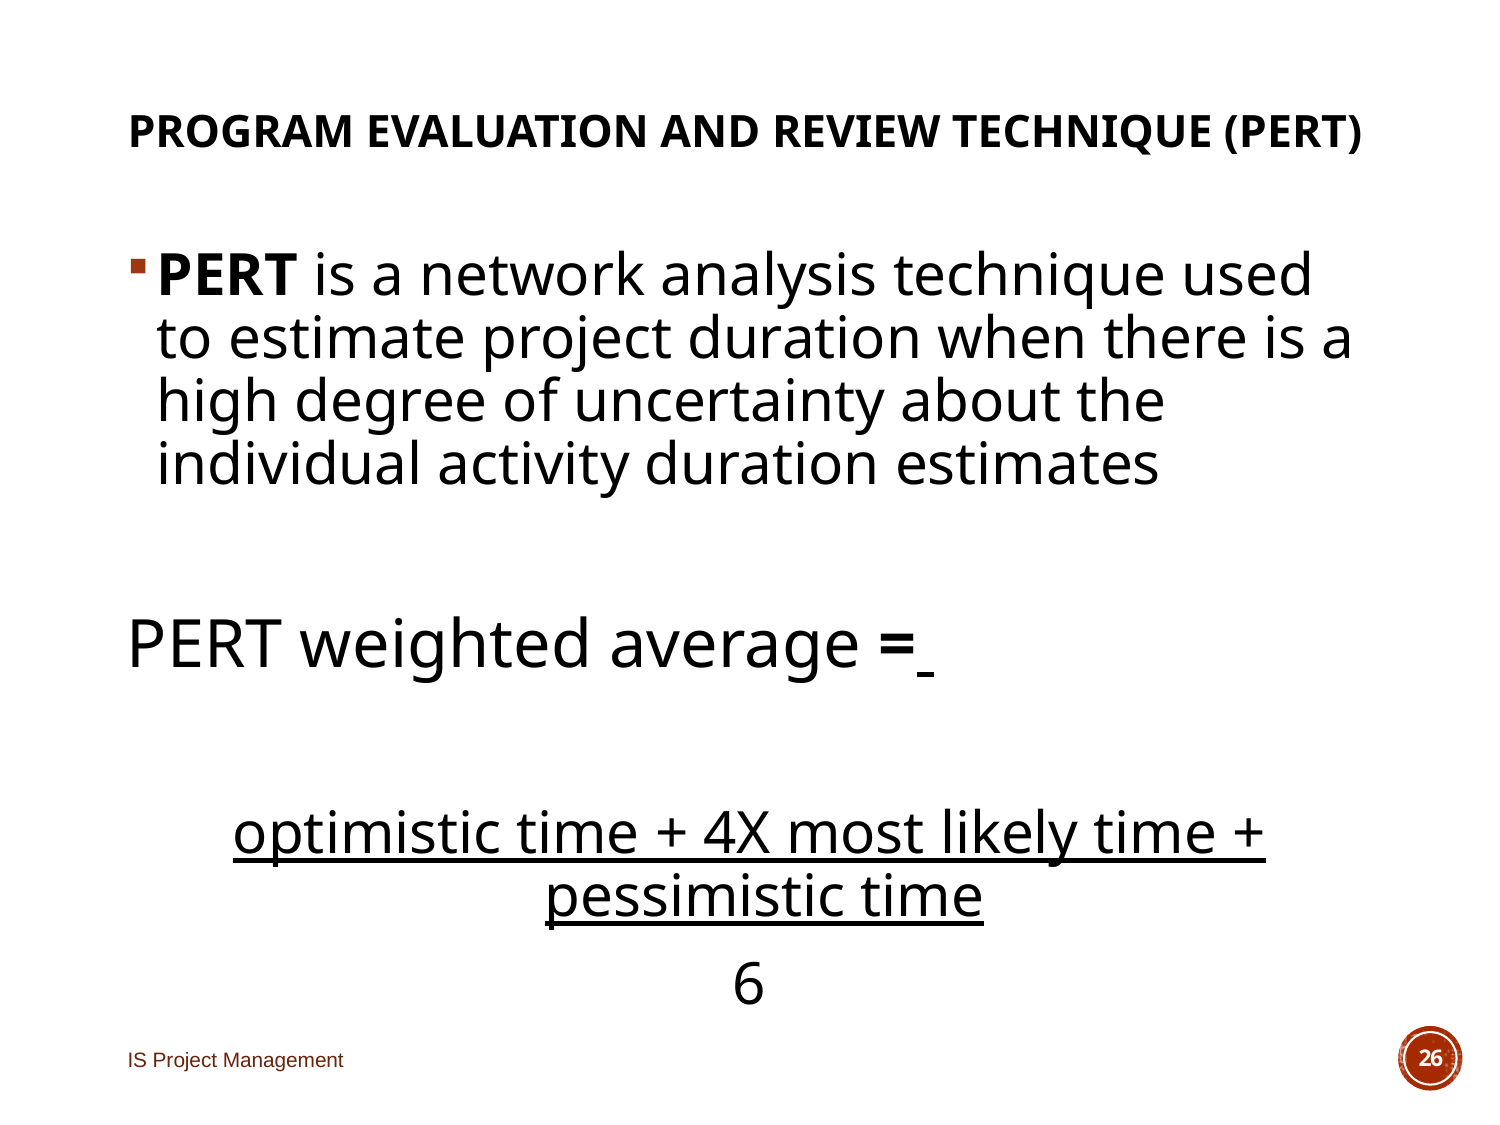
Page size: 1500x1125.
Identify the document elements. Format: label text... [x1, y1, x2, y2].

slide_number 26 [1391, 1028, 1471, 1089]
list PERT is a network analysis technique used to estimate project duration when there is a high degree of uncertainty about the individual activity duration estimates PERT weighted average = optimistic time + 4X most likely time + pessimistic time 6 [111, 237, 1387, 1004]
title Program Evaluation and Review Technique (PERT) [112, 79, 1388, 188]
footer IS Project Management [112, 1028, 891, 1089]
